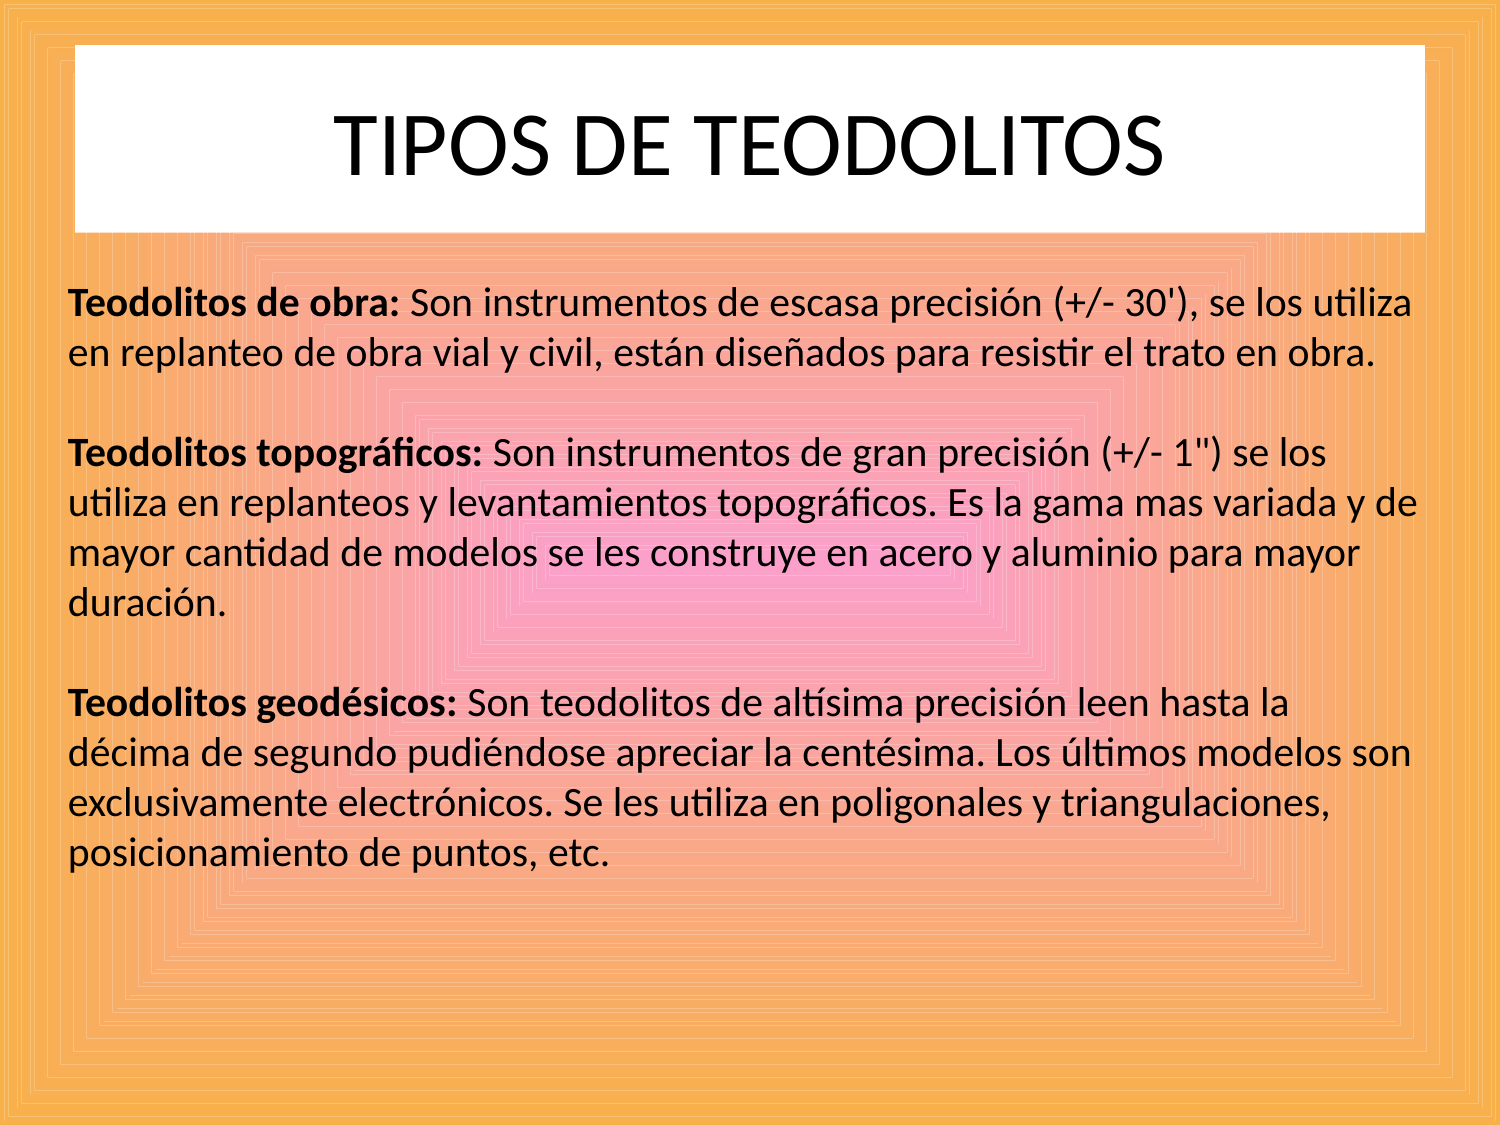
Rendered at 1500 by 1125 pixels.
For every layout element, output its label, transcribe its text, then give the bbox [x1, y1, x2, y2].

text_box Teodolitos de obra: Son instrumentos de escasa precisión (+/- 30'), se los utiliza en replanteo de obra vial y civil, están diseñados para resistir el trato en obra. Teodolitos topográficos: Son instrumentos de gran precisión (+/- 1") se los utiliza en replanteos y levantamientos topográficos. Es la gama mas variada y de mayor cantidad de modelos se les construye en acero y aluminio para mayor duración. Teodolitos geodésicos: Son teodolitos de altísima precisión leen hasta la décima de segundo pudiéndose apreciar la centésima. Los últimos modelos son exclusivamente electrónicos. Se les utiliza en poligonales y triangulaciones, posicionamiento de puntos, etc. [53, 267, 1436, 953]
title TIPOS DE TEODOLITOS [75, 45, 1425, 233]
